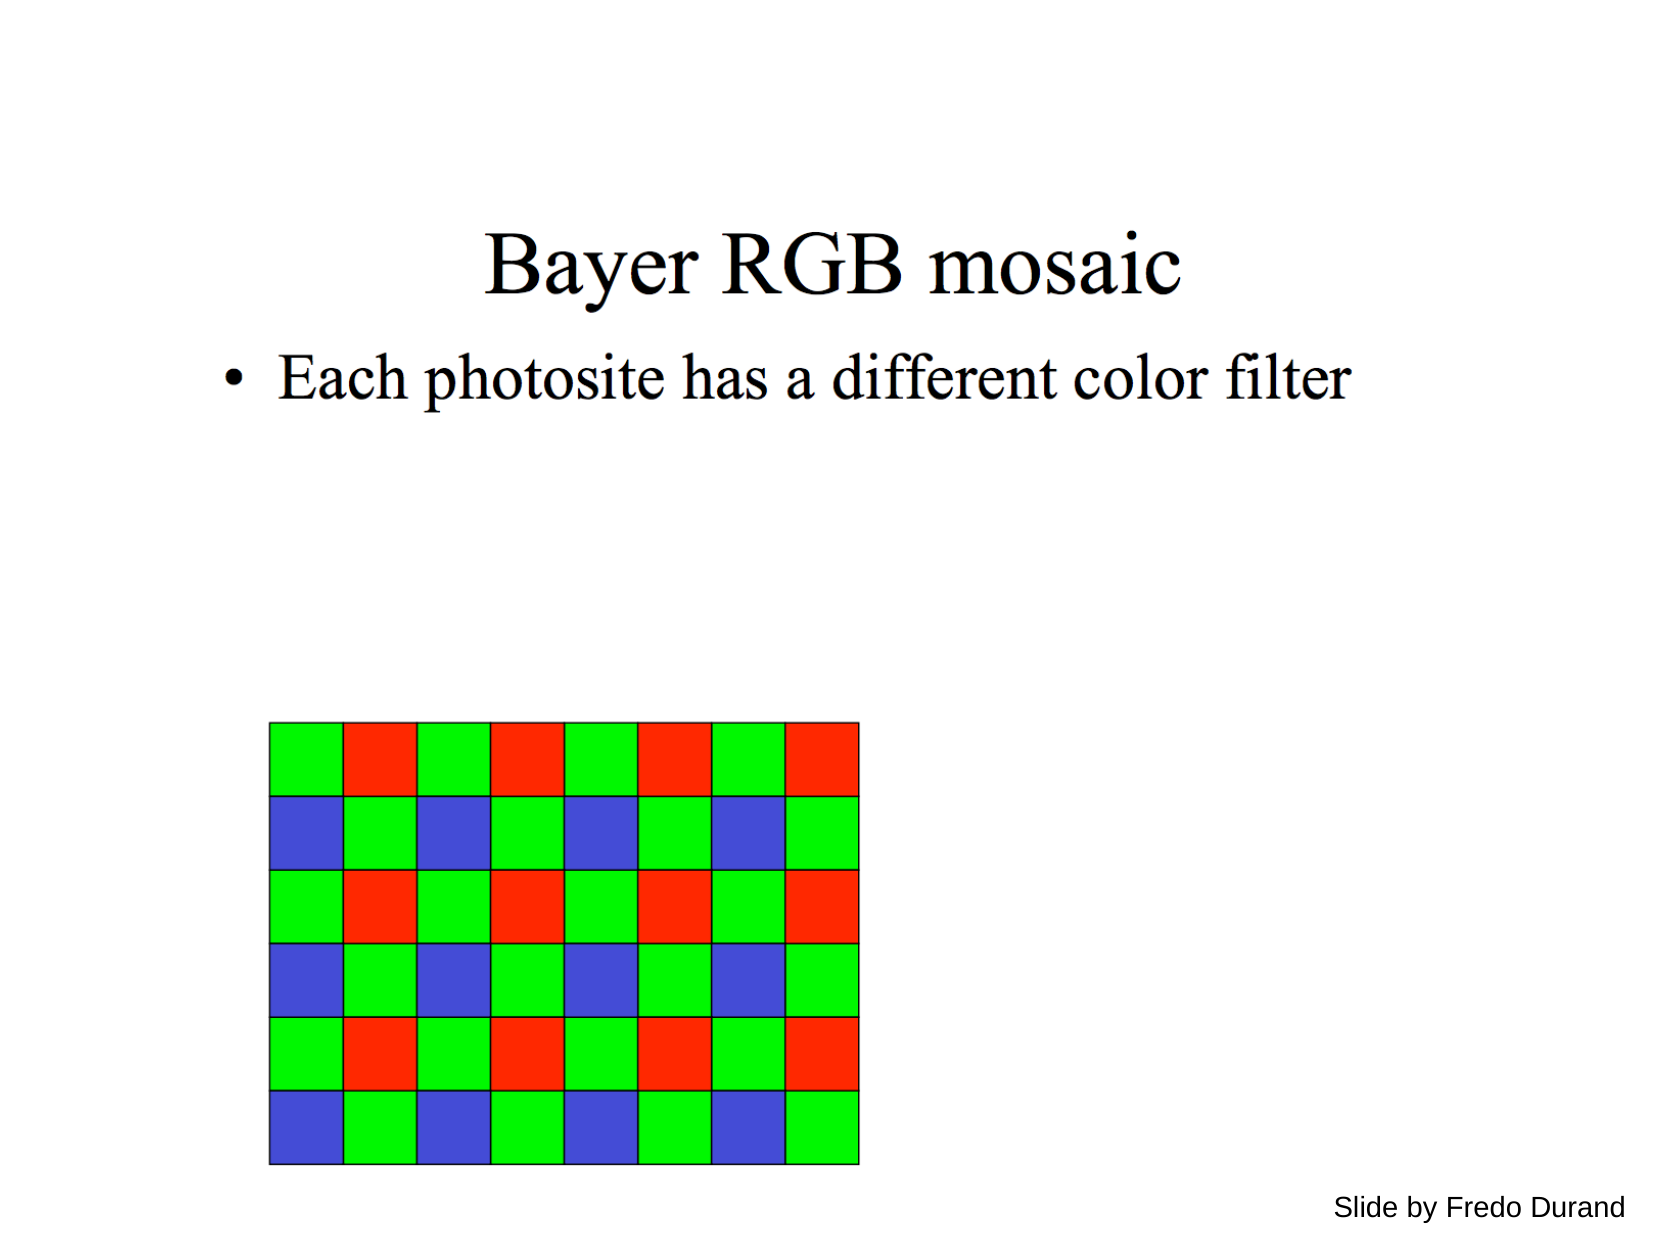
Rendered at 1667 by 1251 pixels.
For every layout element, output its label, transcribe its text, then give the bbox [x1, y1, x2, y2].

text_box Slide by Fredo Durand [1318, 1214, 1641, 1232]
picture [43, 0, 1643, 1207]
